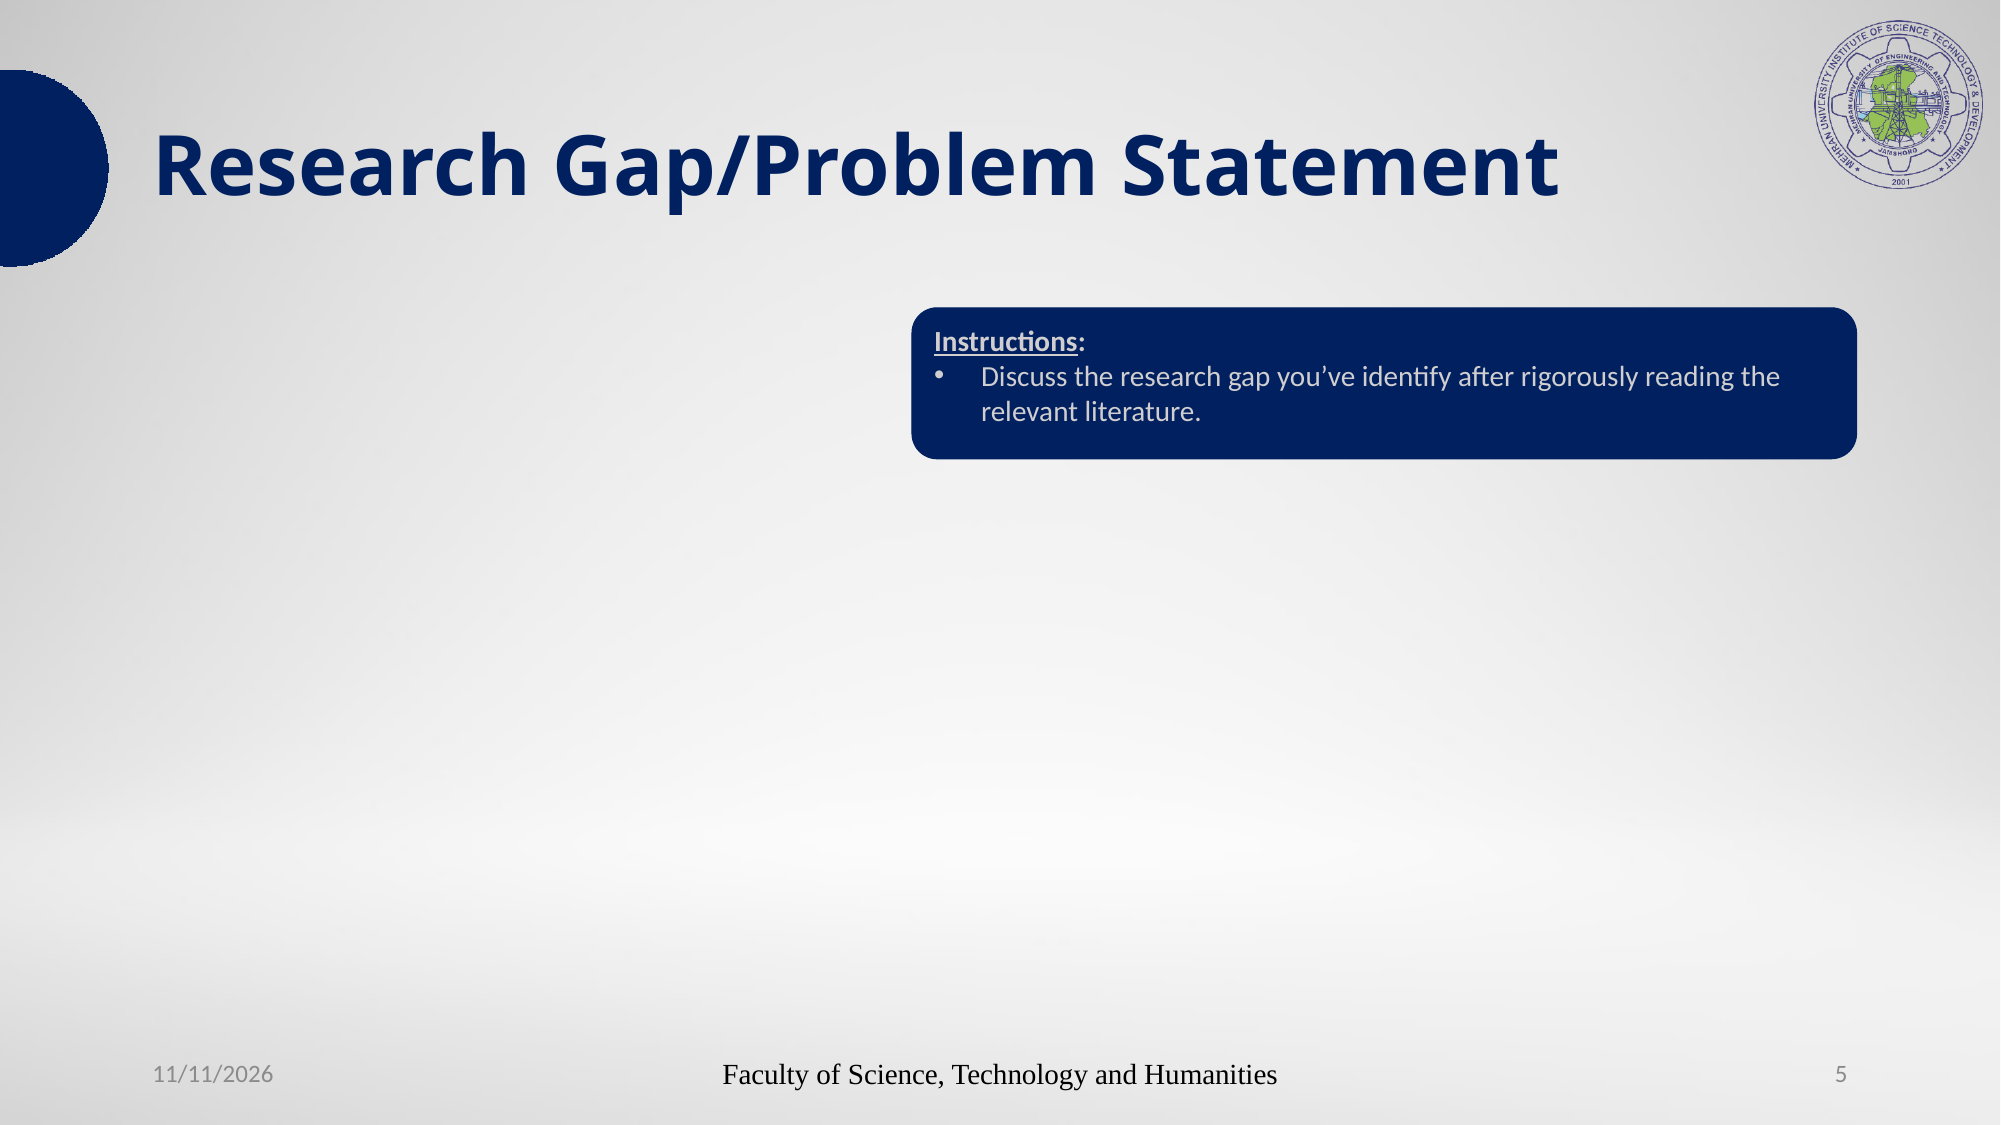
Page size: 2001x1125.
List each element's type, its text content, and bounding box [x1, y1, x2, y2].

picture [0, 0, 2001, 1125]
text_box [0, 70, 109, 267]
footer Faculty of Science, Technology and Humanities [662, 1042, 1338, 1103]
title Research Gap/Problem Statement [137, 59, 1863, 278]
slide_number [137, 1042, 588, 1103]
text_box Instructions: Discuss the research gap you’ve identify after rigorously reading the relevant literature. [911, 307, 1858, 460]
slide_number 5 [1412, 1042, 1863, 1103]
